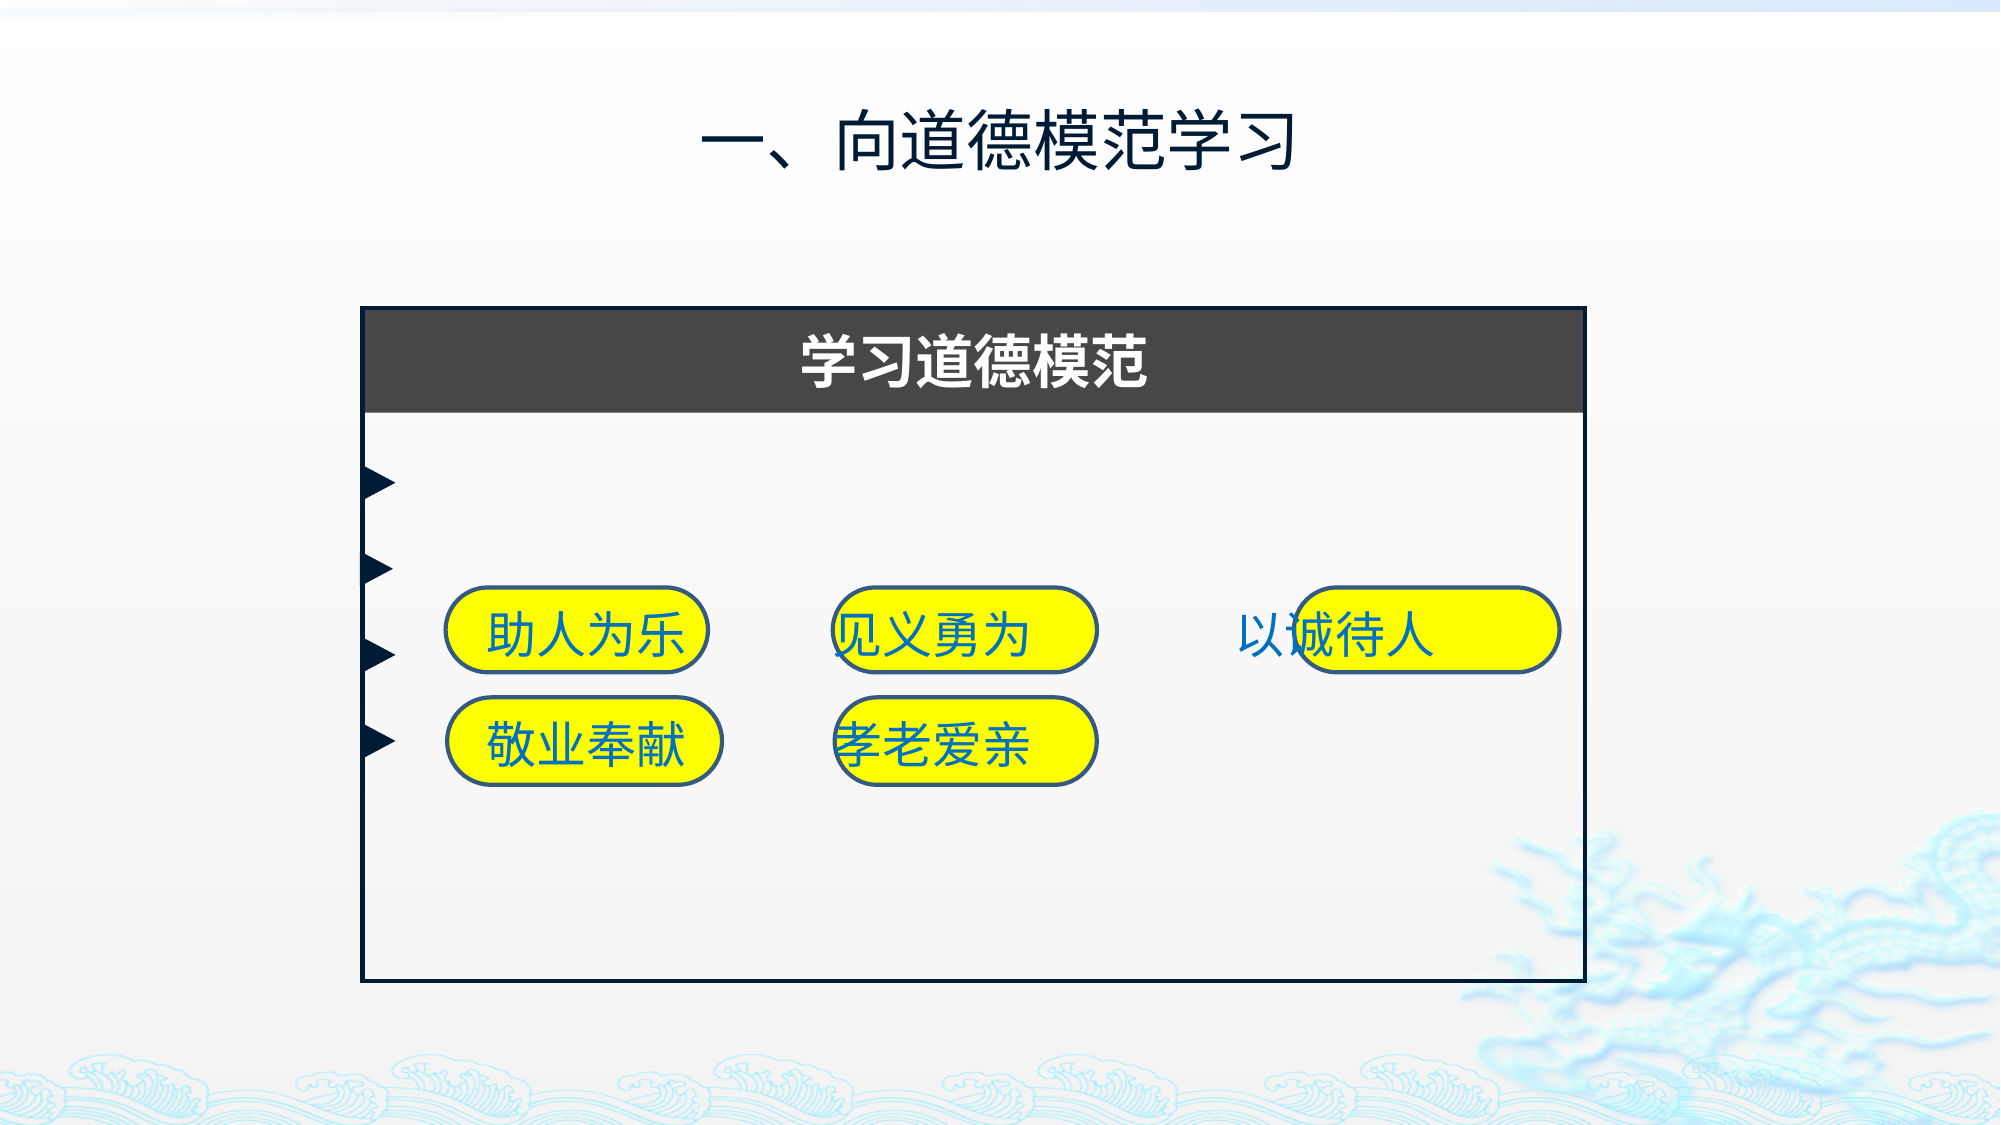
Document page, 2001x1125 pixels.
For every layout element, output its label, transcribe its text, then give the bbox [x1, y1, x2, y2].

list [99, 262, 1900, 1005]
title 一、向道德模范学习 [99, 45, 1900, 233]
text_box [359, 307, 1586, 982]
